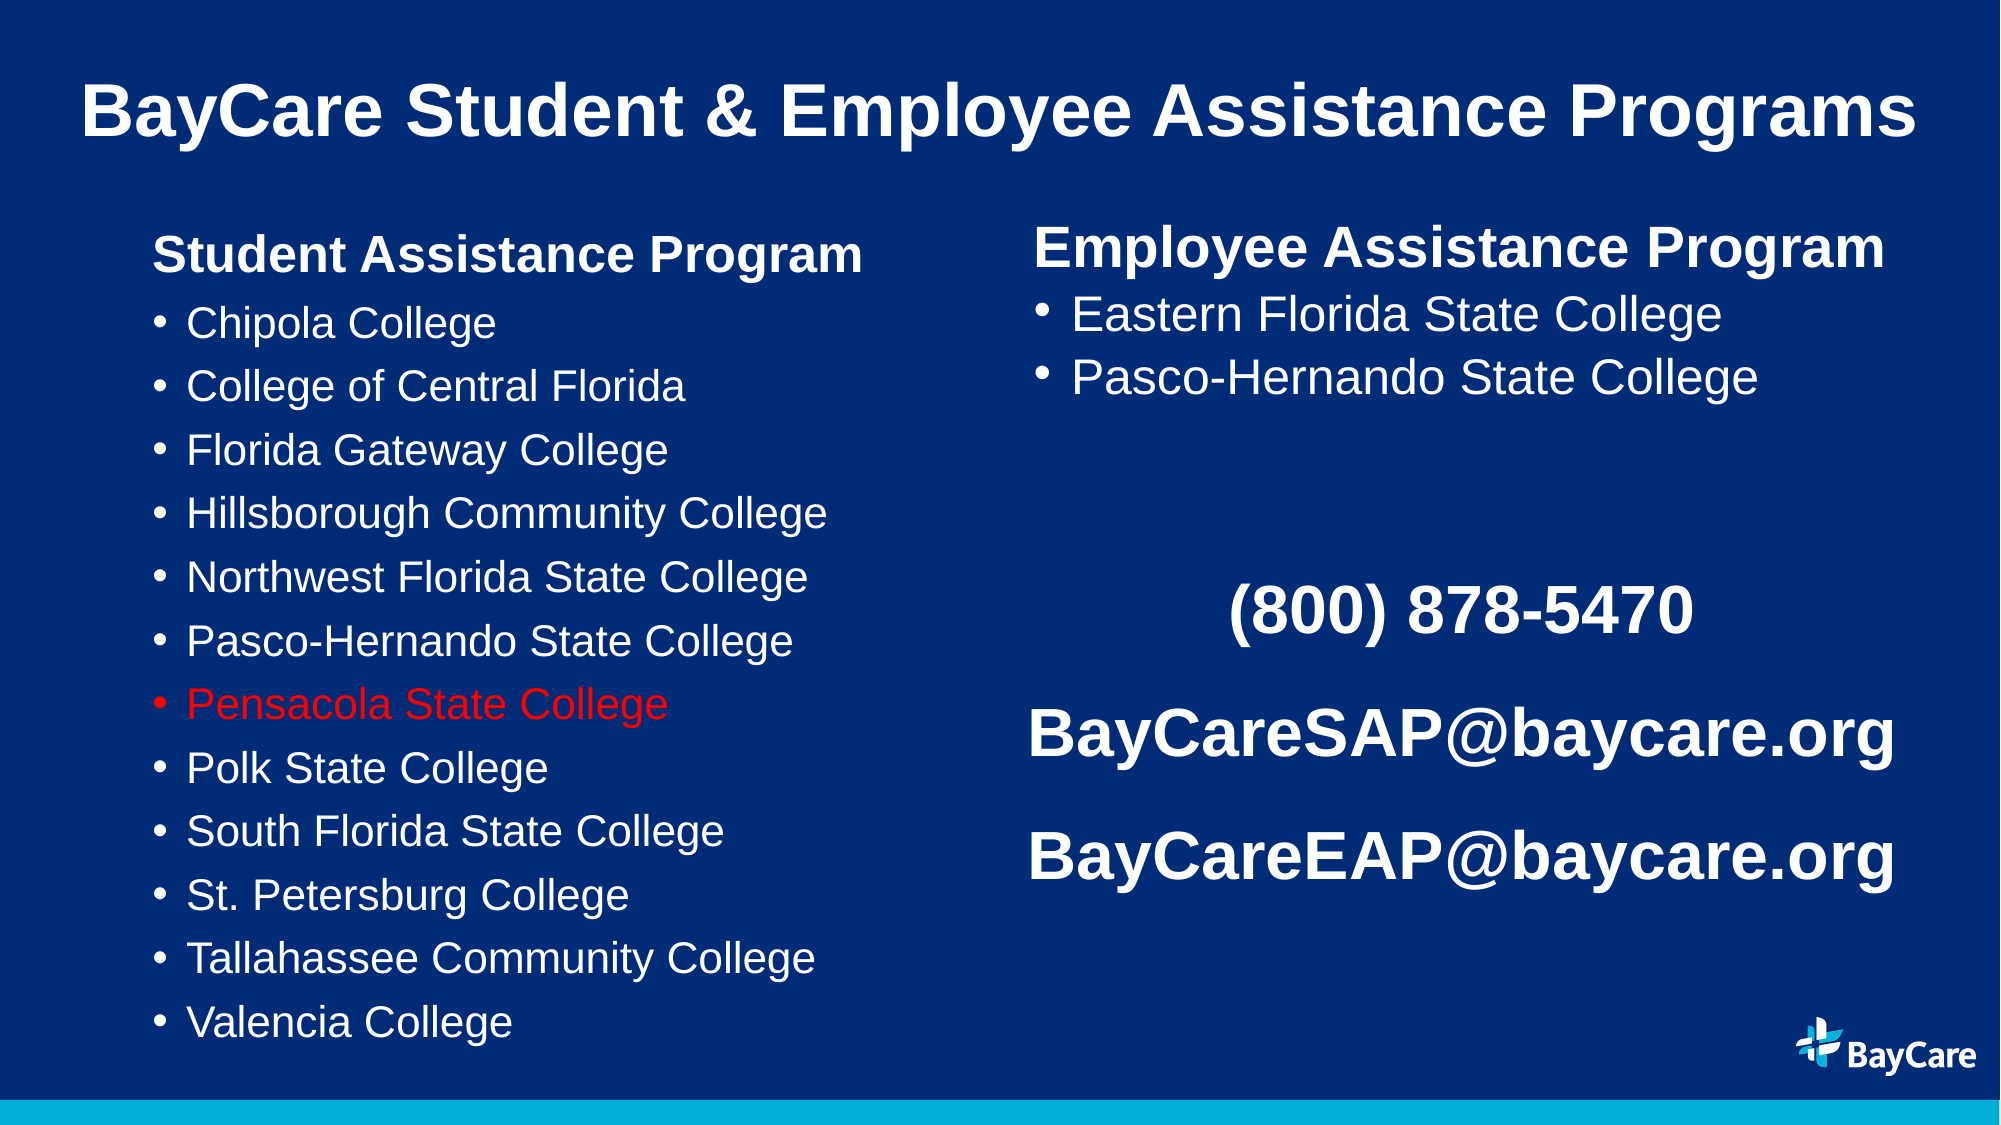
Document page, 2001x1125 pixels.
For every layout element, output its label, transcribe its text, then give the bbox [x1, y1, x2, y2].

list Student Assistance Program Chipola College College of Central Florida Florida Gateway College Hillsborough Community College Northwest Florida State College Pasco-Hernando State College Pensacola State College Polk State College South Florida State College St. Petersburg College Tallahassee Community College Valencia College [137, 221, 988, 1060]
picture [1796, 1017, 1976, 1076]
text_box Employee Assistance Program Eastern Florida State College Pasco-Hernando State College [1018, 220, 1938, 492]
text_box (800) 878-5470 BayCareSAP@baycare.org BayCareEAP@baycare.org [999, 489, 1926, 929]
title BayCare Student & Employee Assistance Programs [0, 3, 2000, 221]
